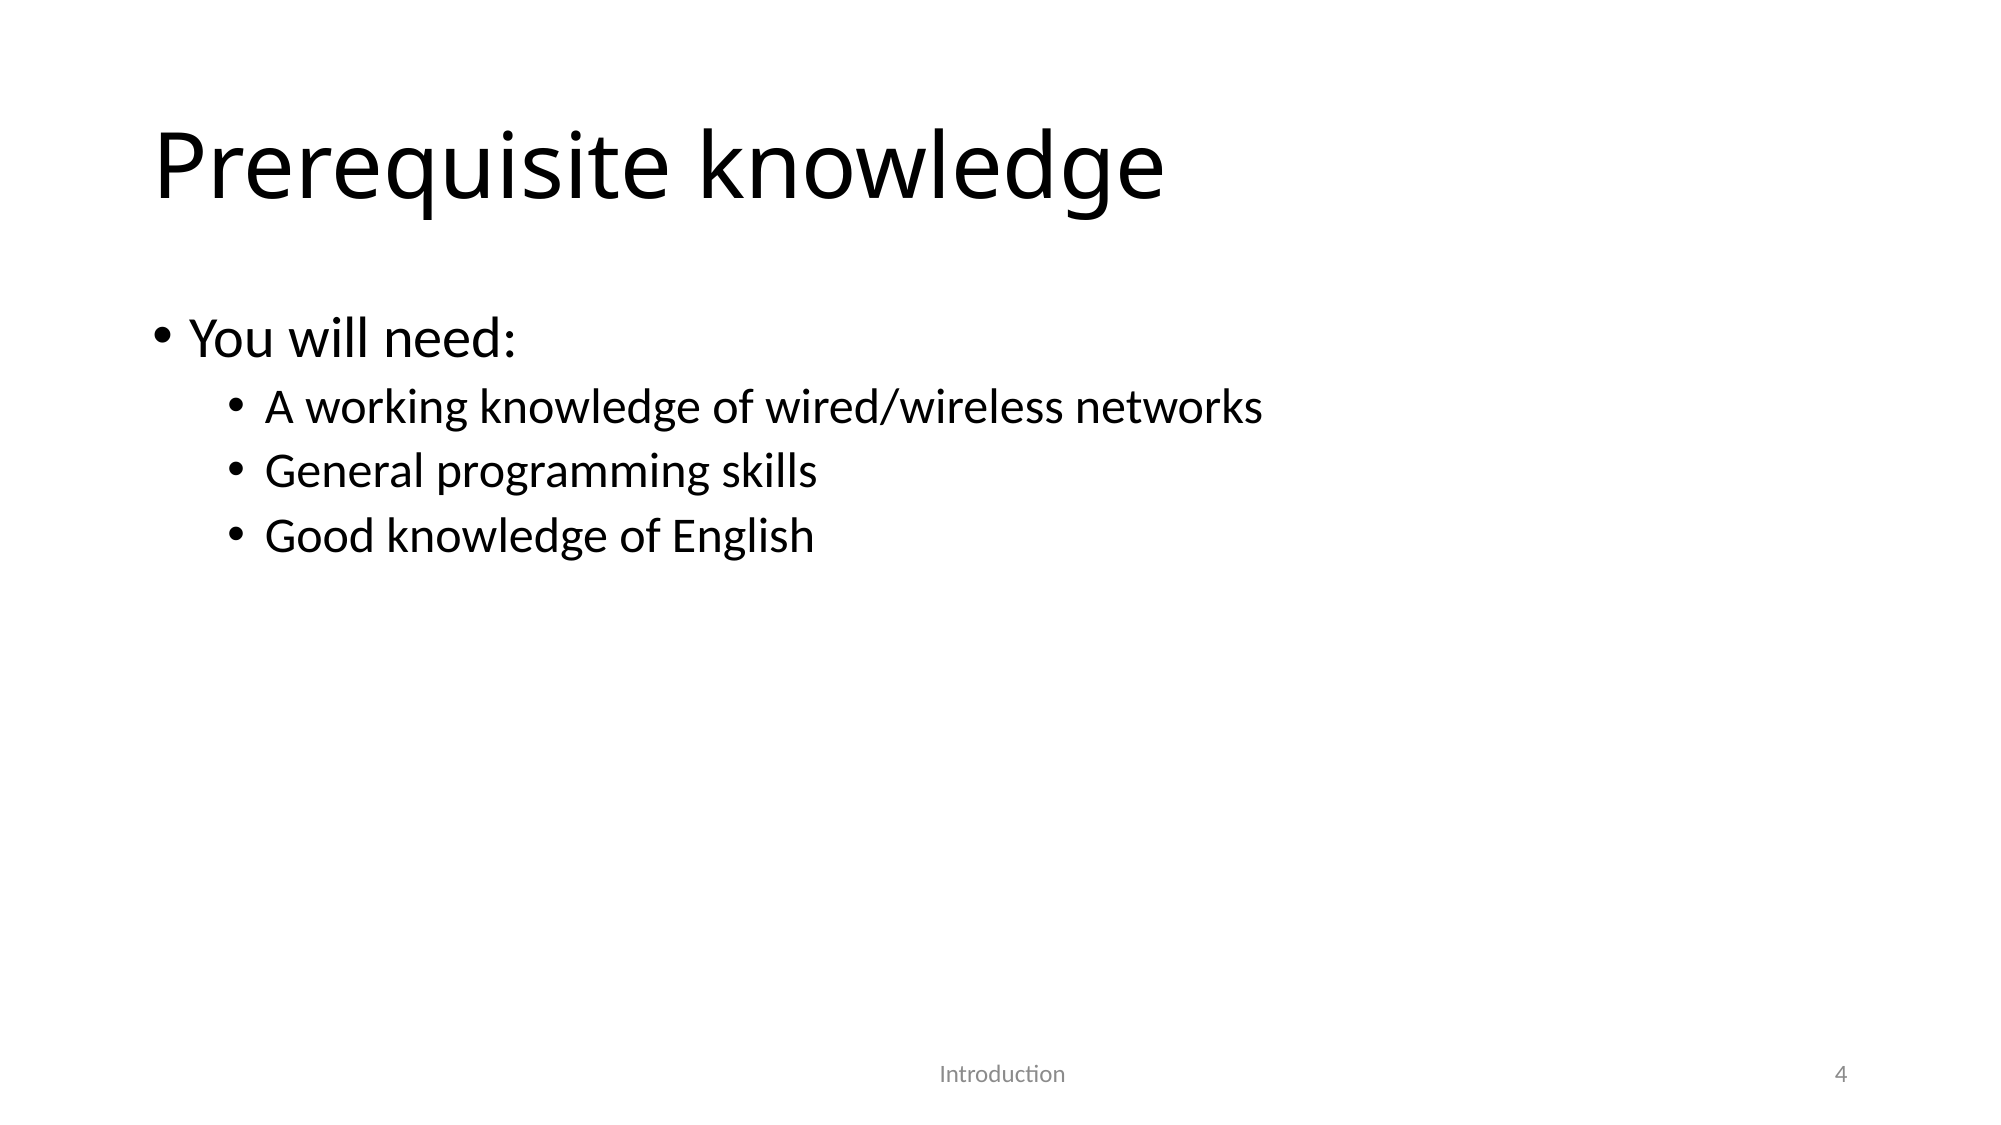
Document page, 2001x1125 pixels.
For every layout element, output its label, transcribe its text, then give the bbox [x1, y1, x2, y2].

slide_number 4 [1412, 1042, 1863, 1103]
footer Introduction [662, 1042, 1338, 1103]
list You will need: A working knowledge of wired/wireless networks General programming skills Good knowledge of English [137, 299, 1863, 1014]
title Prerequisite knowledge [137, 59, 1863, 278]
